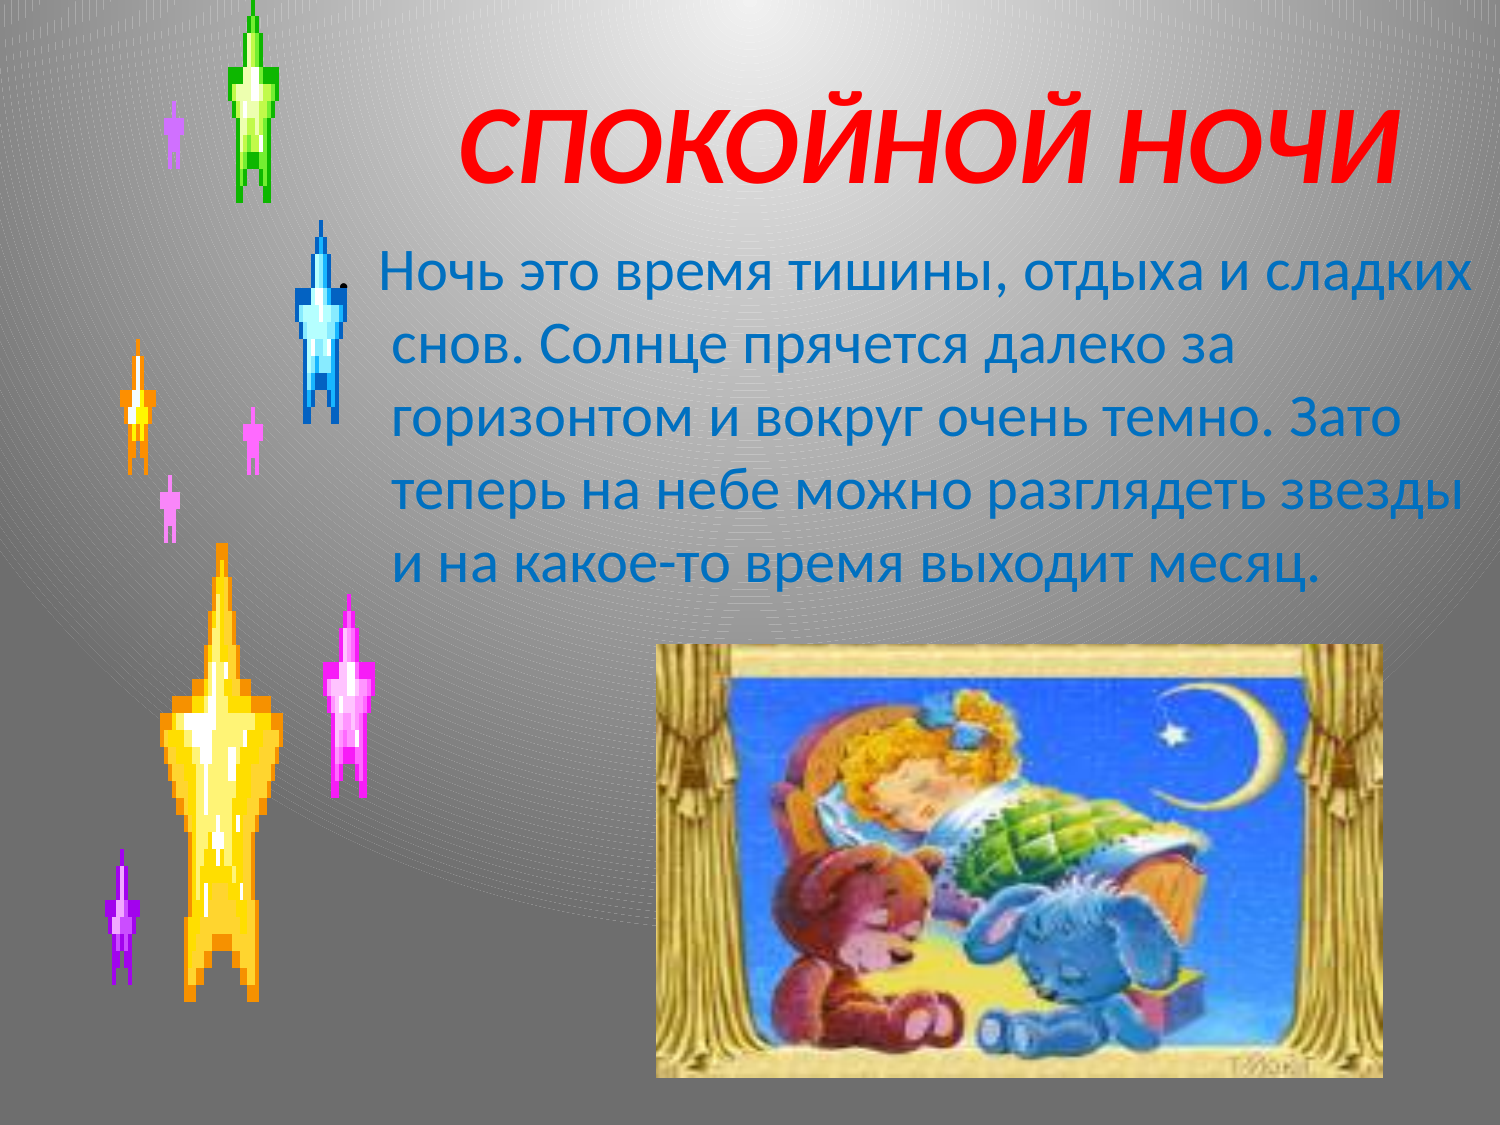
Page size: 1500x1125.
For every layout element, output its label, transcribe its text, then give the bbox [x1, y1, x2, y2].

list . Ночь это время тишины, отдыха и сладких снов. Солнце прячется далеко за горизонтом и вокруг очень темно. Зато теперь на небе можно разглядеть звезды и на какое-то время выходит месяц. [380, 222, 1500, 657]
picture [655, 644, 1383, 1079]
title СПОКОЙНОЙ НОЧИ [433, 45, 1425, 222]
picture [105, 0, 376, 1020]
